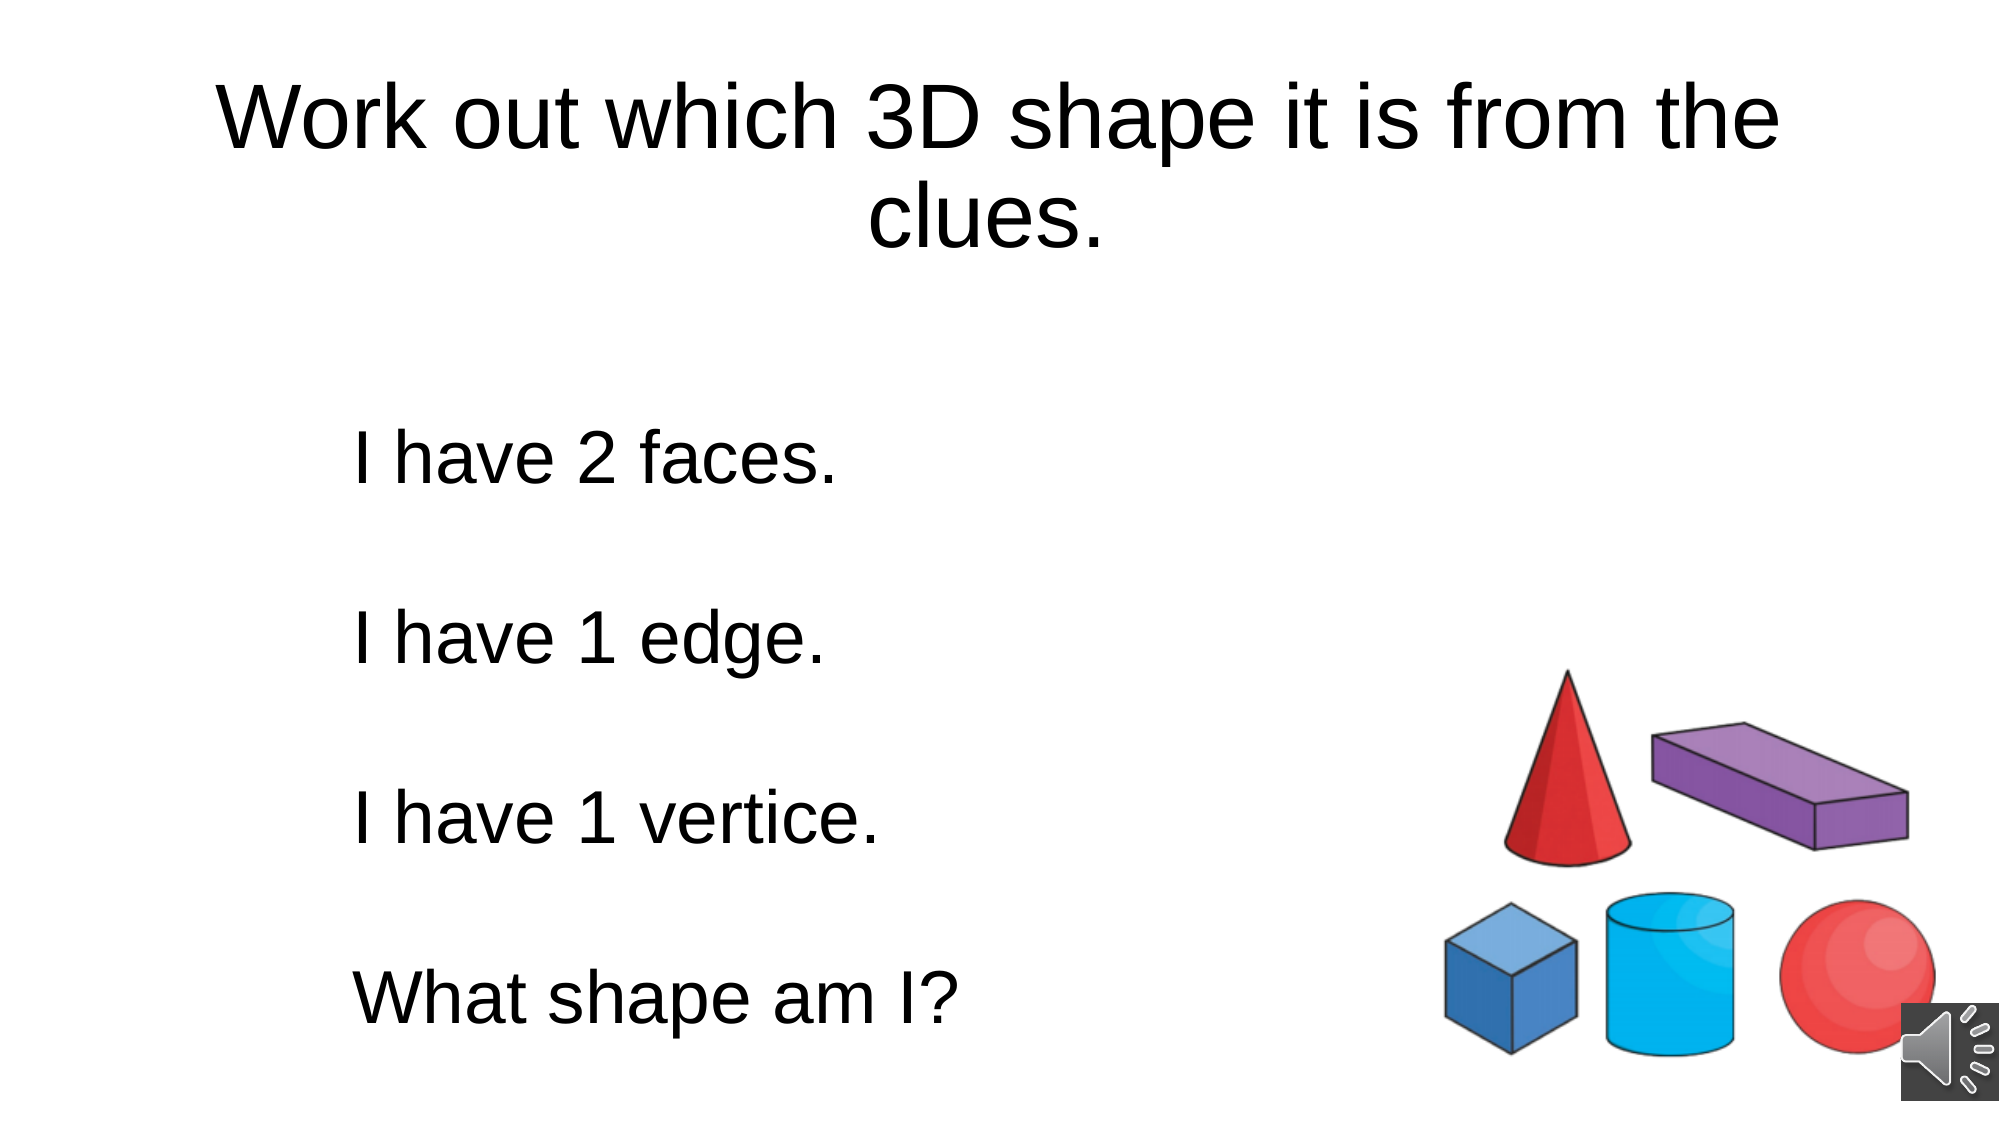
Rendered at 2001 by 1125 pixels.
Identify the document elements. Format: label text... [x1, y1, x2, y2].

picture [1406, 639, 2000, 1103]
title Work out which 3D shape it is from the clues. [137, 59, 1863, 278]
text_box I have 2 faces. I have 1 edge. I have 1 vertice. What shape am I? [337, 400, 1663, 1046]
